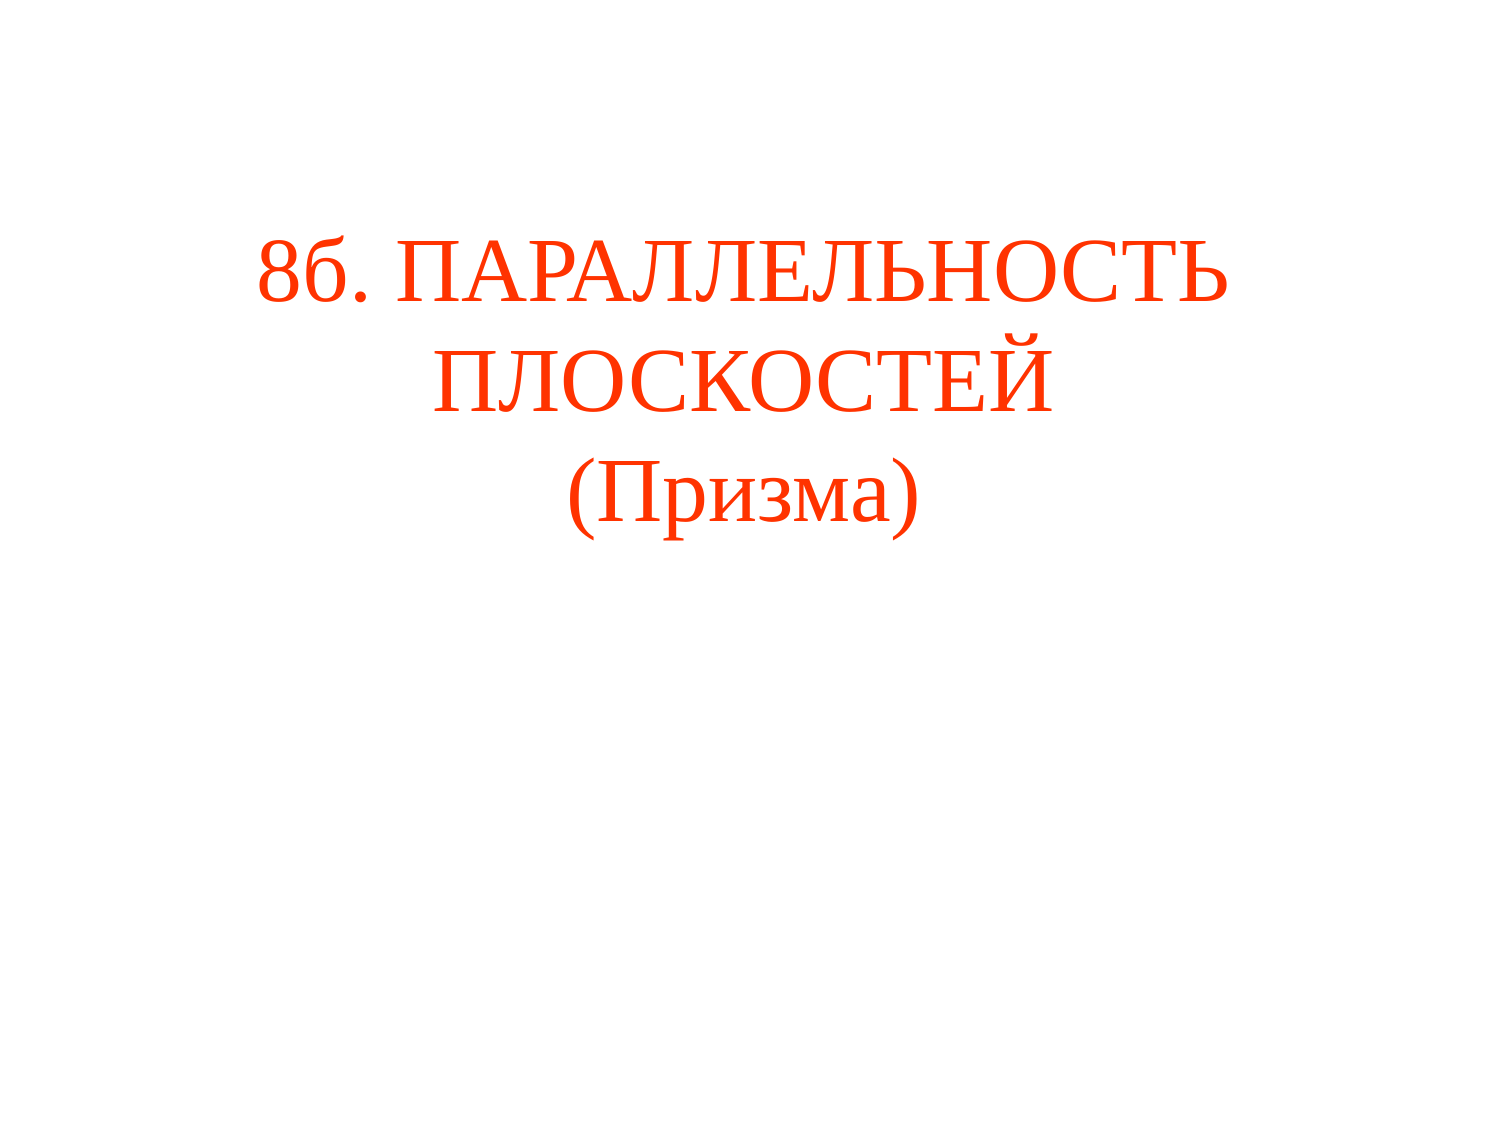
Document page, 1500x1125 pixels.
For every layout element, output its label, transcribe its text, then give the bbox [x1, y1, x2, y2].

title 8б. ПАРАЛЛЕЛЬНОСТЬ ПЛОСКОСТЕЙ (Призма) [41, 191, 1447, 558]
